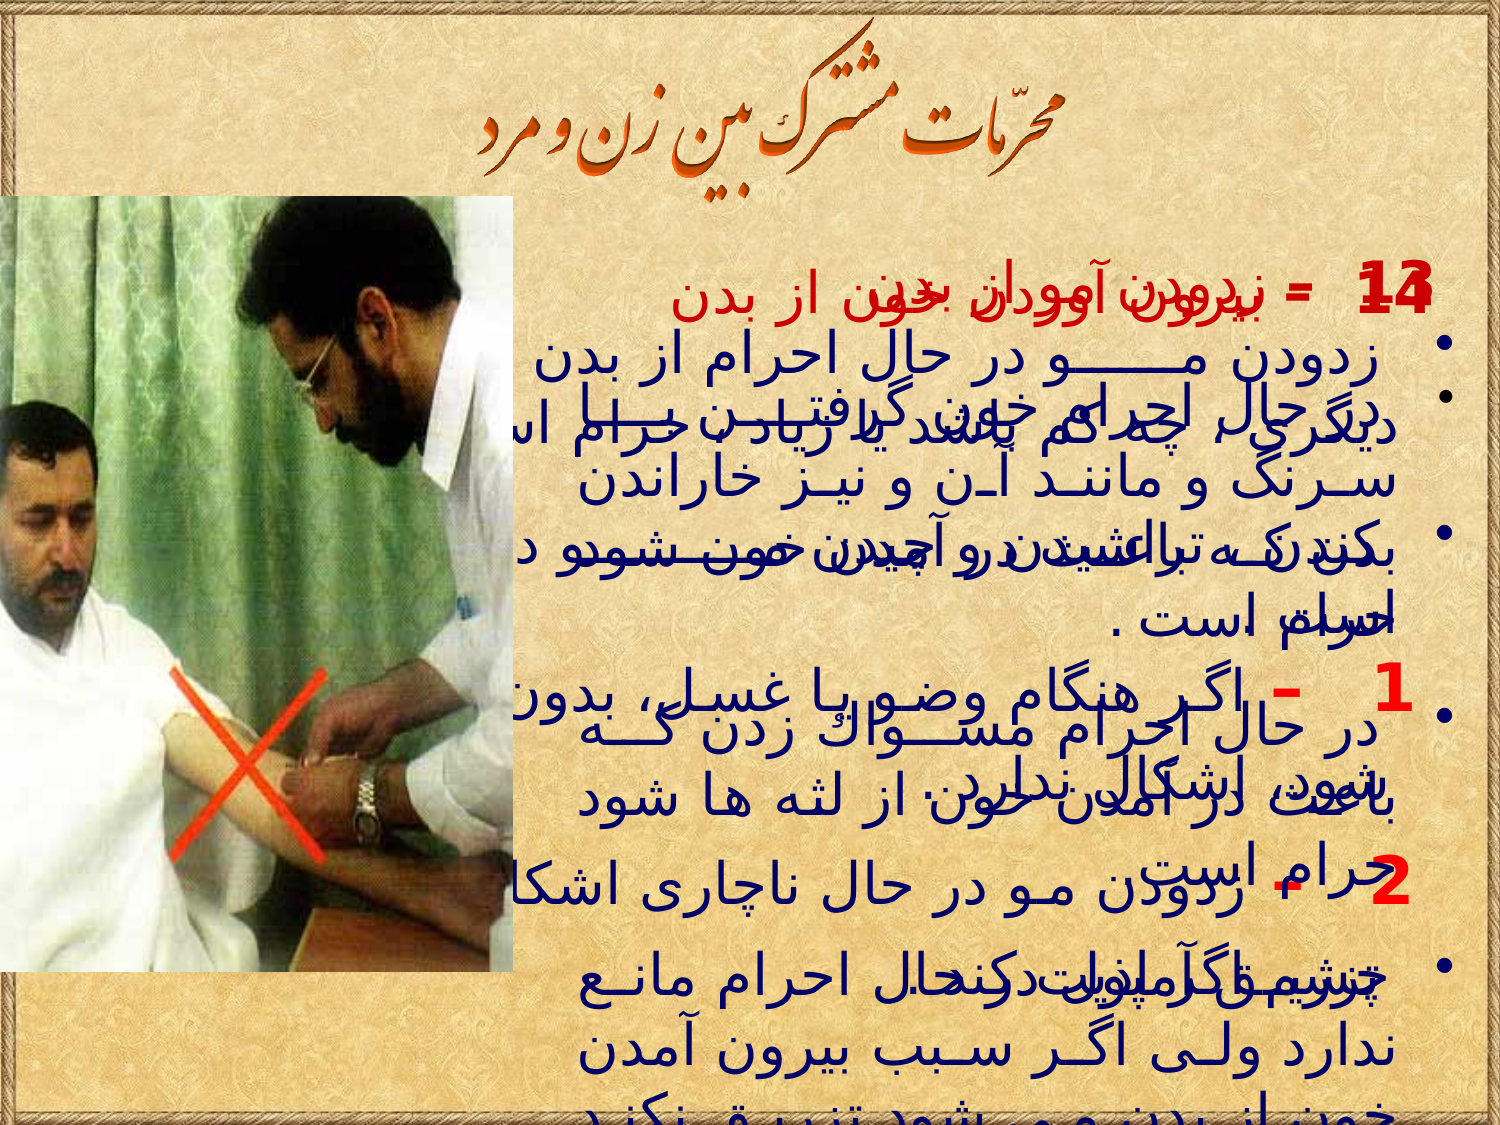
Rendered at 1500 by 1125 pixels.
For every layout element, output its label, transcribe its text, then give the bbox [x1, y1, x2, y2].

text_box 14 – بيرون آوردن خون از بدن در حال احرام خون گرفتن با سرنگ و مانند آن و نيز خاراندن بدن كه باعث در آمدن خون شود حرام است . در حال احرام مسواك زدن كه باعث در آمدن خون از لثه ها شود حرام است. تزريق آمپول در حال احرام مانع ندارد ولى اگر سبب بيرون آمدن خون از بدن مى شود تزريق نكند مگر در صورت نياز و ضرورت . [562, 239, 1471, 1088]
text_box 13 – زدودن مو از بدن زدودن مو در حال احرام از بدن خود، يا از بدن ديگرى ، چه كم باشد يا زياد ، حرام است . كندن ، تراشيدن و چيدن مو در حال احرام حرام است . [513, 237, 1471, 575]
text_box 1 – اگر هنگام وضو يا غسل، بدون قصد، مويى كنده شود، اشكال ندارد . 2 – زدودن مو در حال ناچارى اشكال ندارد، مثل موى چشم اگر اذيت كند . [49, 637, 562, 1025]
picture [0, 0, 1500, 1125]
